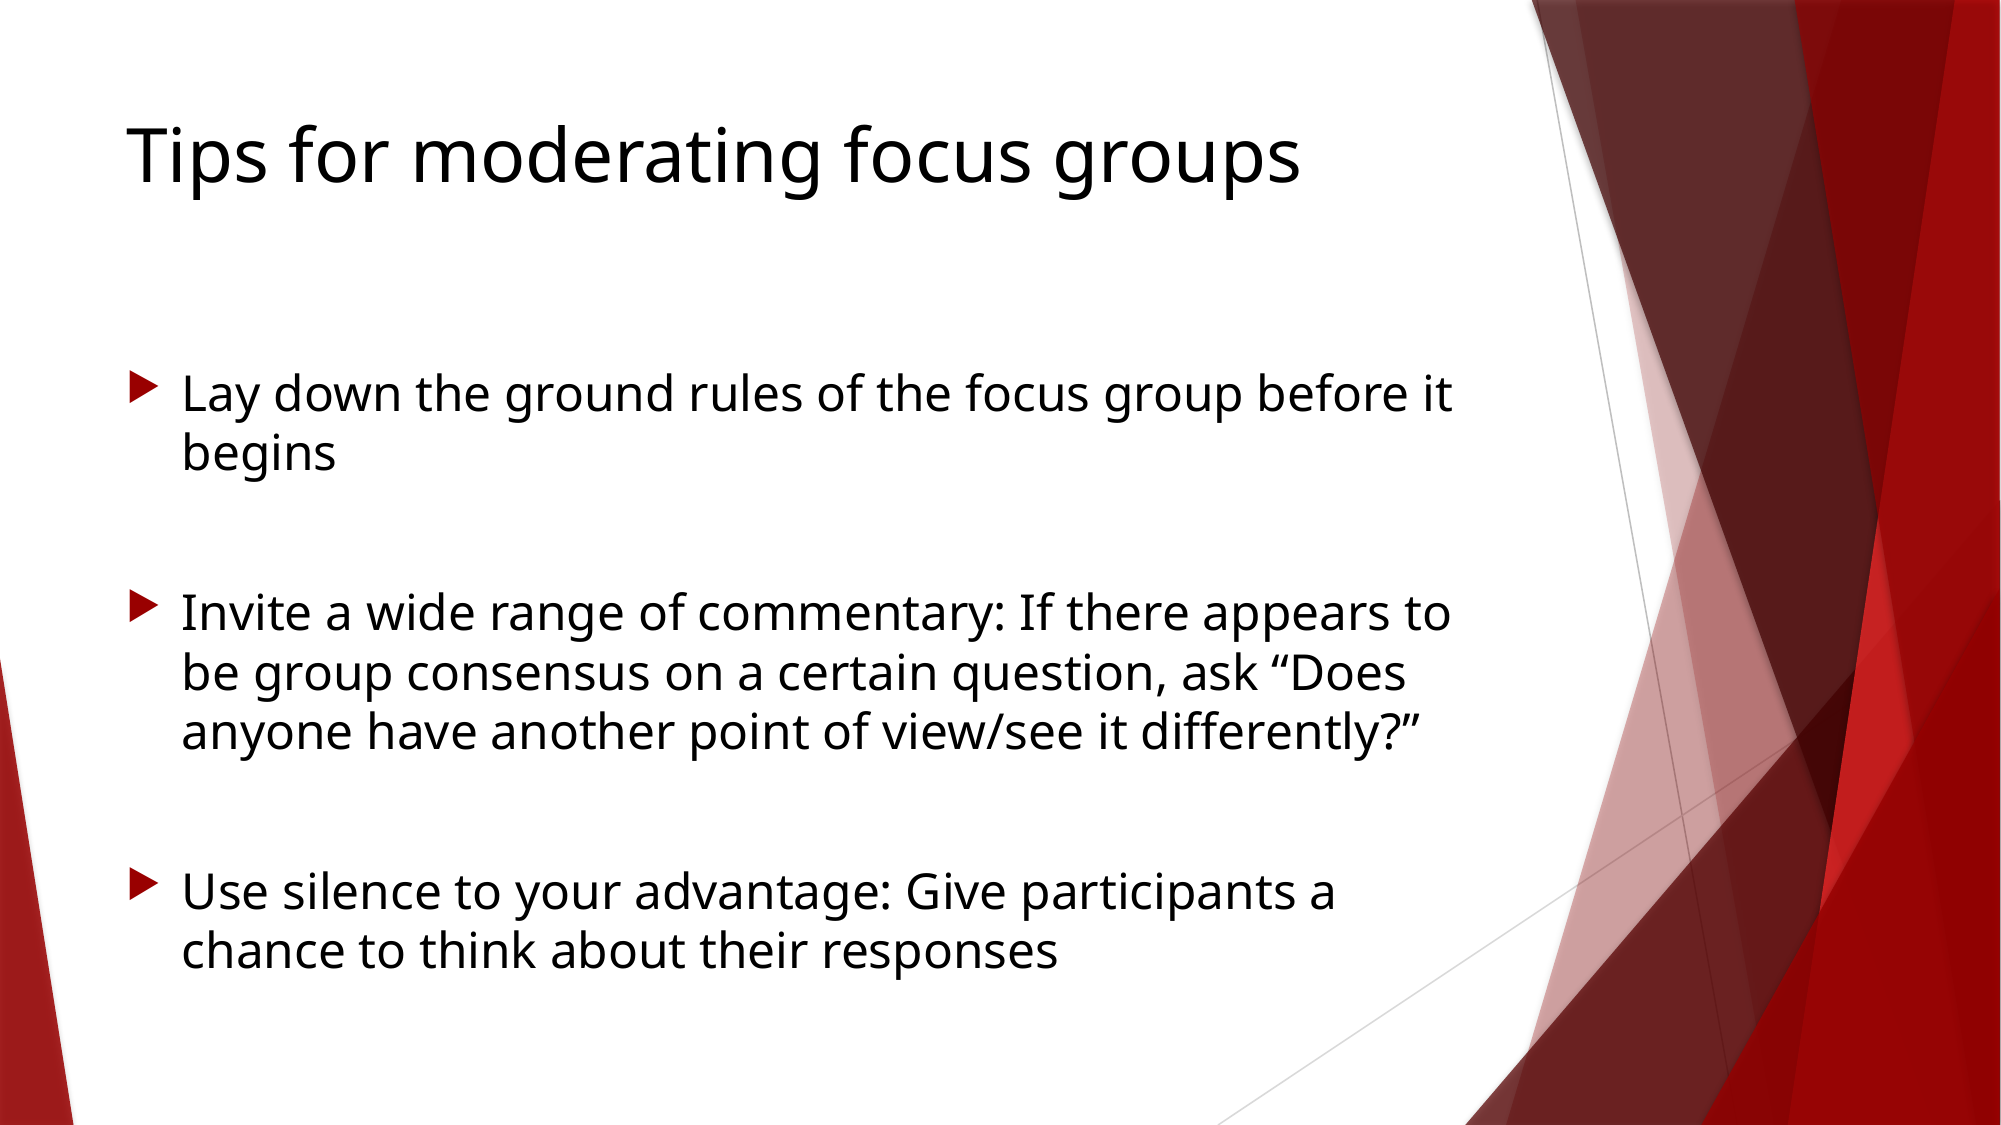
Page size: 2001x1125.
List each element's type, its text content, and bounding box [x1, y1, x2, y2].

list Lay down the ground rules of the focus group before it begins Invite a wide range of commentary: If there appears to be group consensus on a certain question, ask “Does anyone have another point of view/see it differently?” Use silence to your advantage: Give participants a chance to think about their responses [111, 354, 1522, 992]
title Tips for moderating focus groups [111, 99, 1522, 317]
